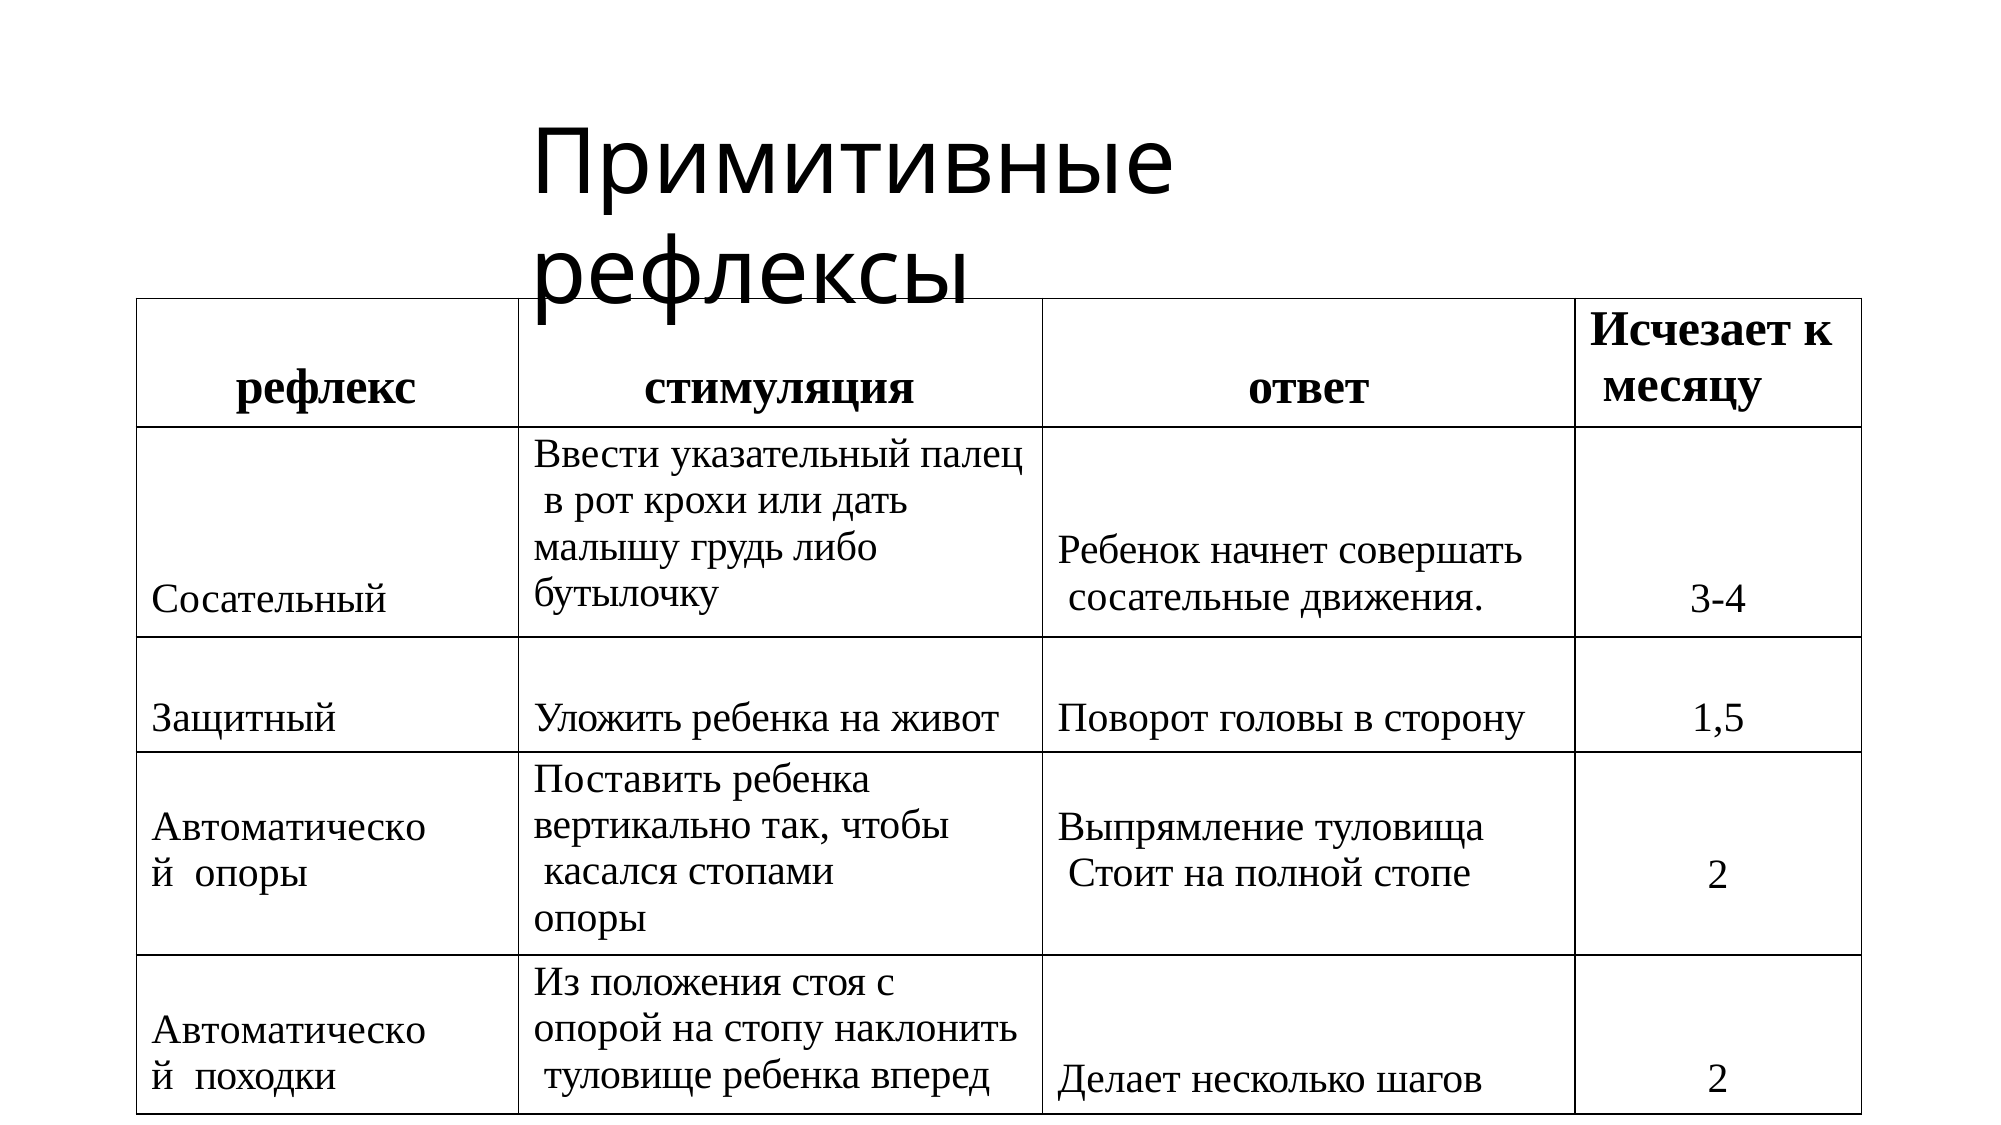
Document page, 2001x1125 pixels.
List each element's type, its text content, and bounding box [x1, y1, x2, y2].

table_cell Уложить ребенка на живот [519, 638, 1042, 751]
table_header ответ [1043, 299, 1574, 426]
table_cell Автоматической походки [137, 956, 518, 1113]
table_cell Поставить ребенка вертикально так, чтобы касался стопами опоры [519, 753, 1042, 954]
table_cell 3-4 [1576, 428, 1861, 636]
table_cell Ввести указательный палец в рот крохи или дать малышу грудь либо бутылочку [519, 428, 1042, 636]
table_cell Поворот головы в сторону [1043, 638, 1574, 751]
table_cell 1,5 [1576, 638, 1861, 751]
title Примитивные рефлексы [527, 100, 1473, 298]
table_header Исчезает к месяцу [1576, 299, 1861, 426]
table_cell 2 [1576, 753, 1861, 954]
table_cell Сосательный [137, 428, 518, 636]
table_cell Делает несколько шагов [1043, 956, 1574, 1113]
table_cell Автоматической опоры [137, 753, 518, 954]
table_cell 2 [1576, 956, 1861, 1113]
table_cell Ребенок начнет совершать сосательные движения. [1043, 428, 1574, 636]
table_cell Защитный [137, 638, 518, 751]
table_header стимуляция [519, 299, 1042, 426]
table_cell Из положения стоя с опорой на стопу наклонить туловище ребенка вперед [519, 956, 1042, 1113]
table_cell Выпрямление туловища Стоит на полной стопе [1043, 753, 1574, 954]
table_header рефлекс [137, 299, 518, 426]
